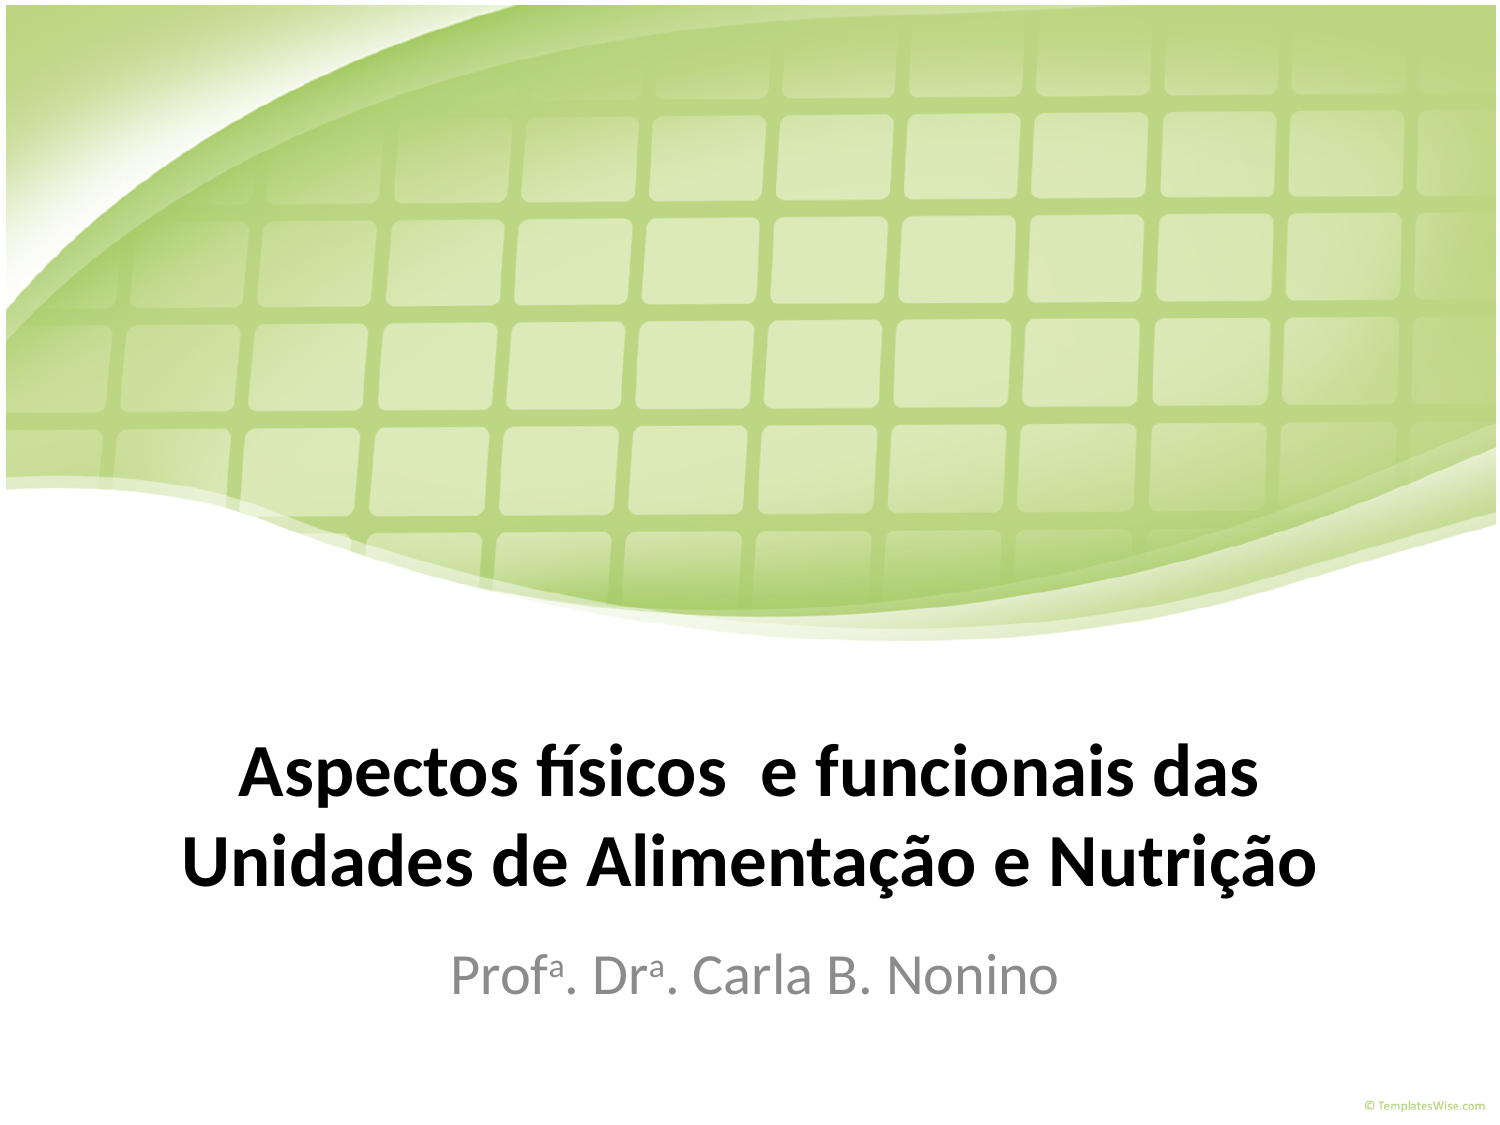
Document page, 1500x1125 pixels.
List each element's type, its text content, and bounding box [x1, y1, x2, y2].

picture [0, 0, 1500, 1125]
subtitle Profa. Dra. Carla B. Nonino [229, 928, 1281, 1053]
title Aspectos físicos e funcionais das Unidades de Alimentação e Nutrição [112, 691, 1388, 933]
